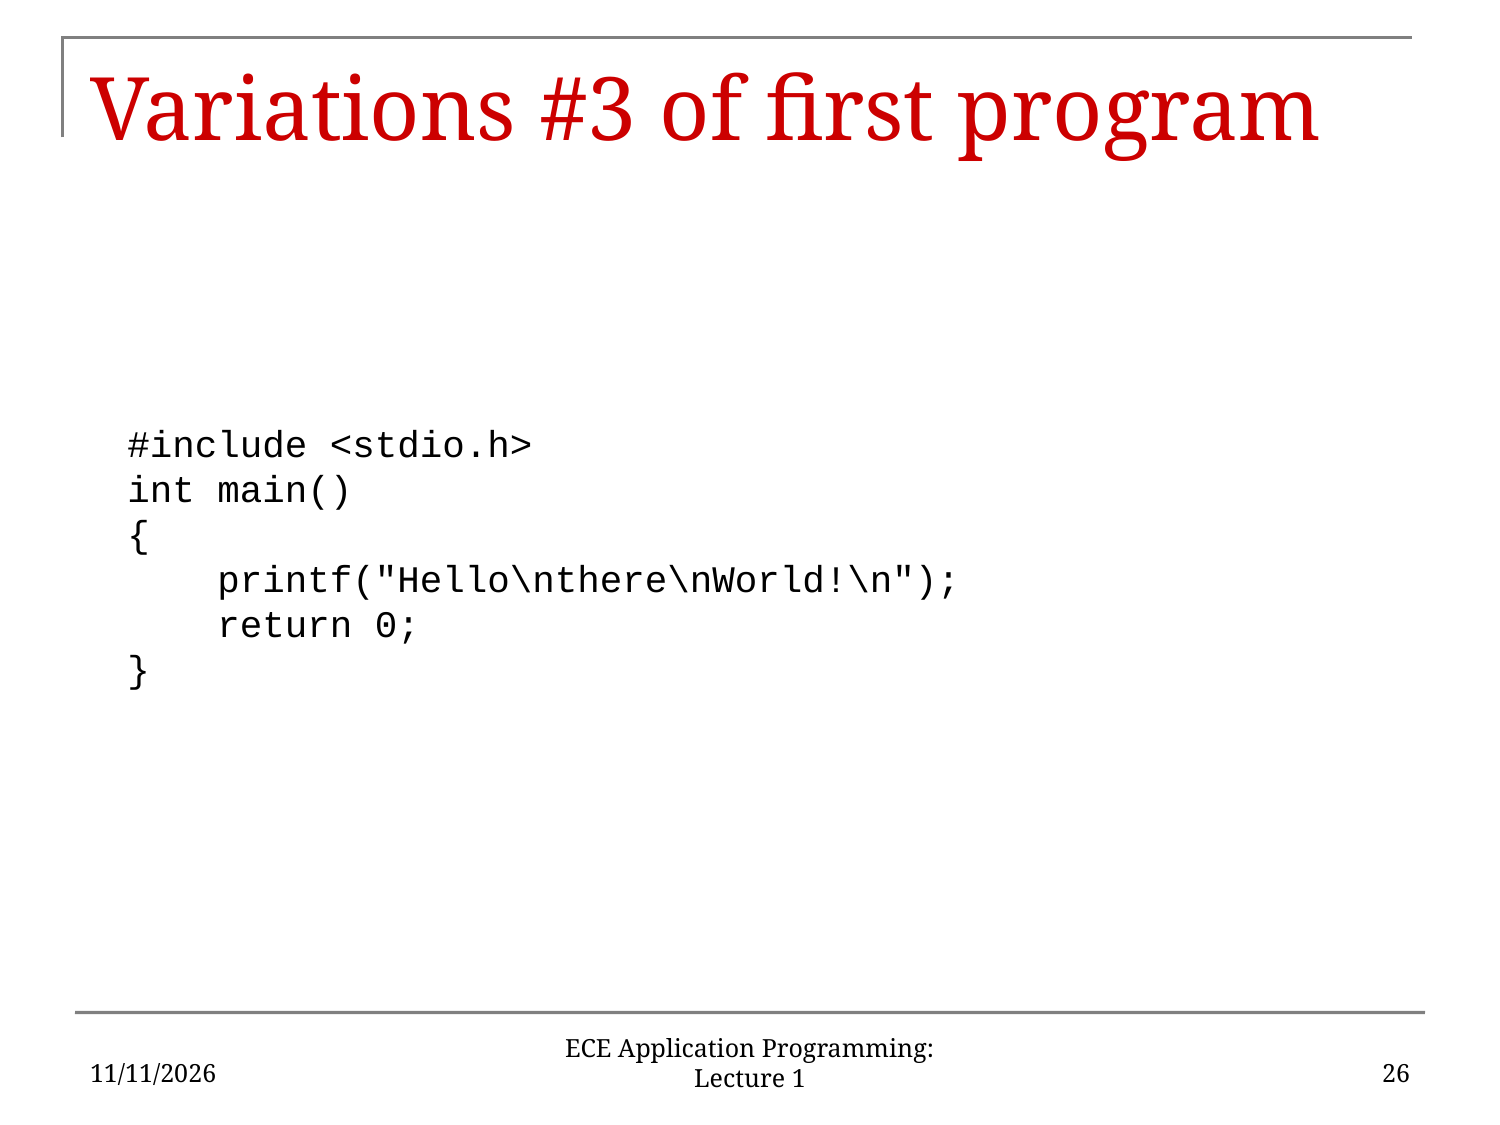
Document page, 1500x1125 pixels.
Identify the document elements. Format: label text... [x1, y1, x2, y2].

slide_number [74, 1023, 426, 1100]
text_box #include <stdio.h> int main() { printf("Hello\nthere\nWorld!\n"); return 0; } [112, 412, 1400, 698]
slide_number 26 [1074, 1023, 1426, 1100]
title Variations #3 of first program [75, 45, 1425, 163]
footer ECE Application Programming: Lecture 1 [512, 1024, 988, 1101]
